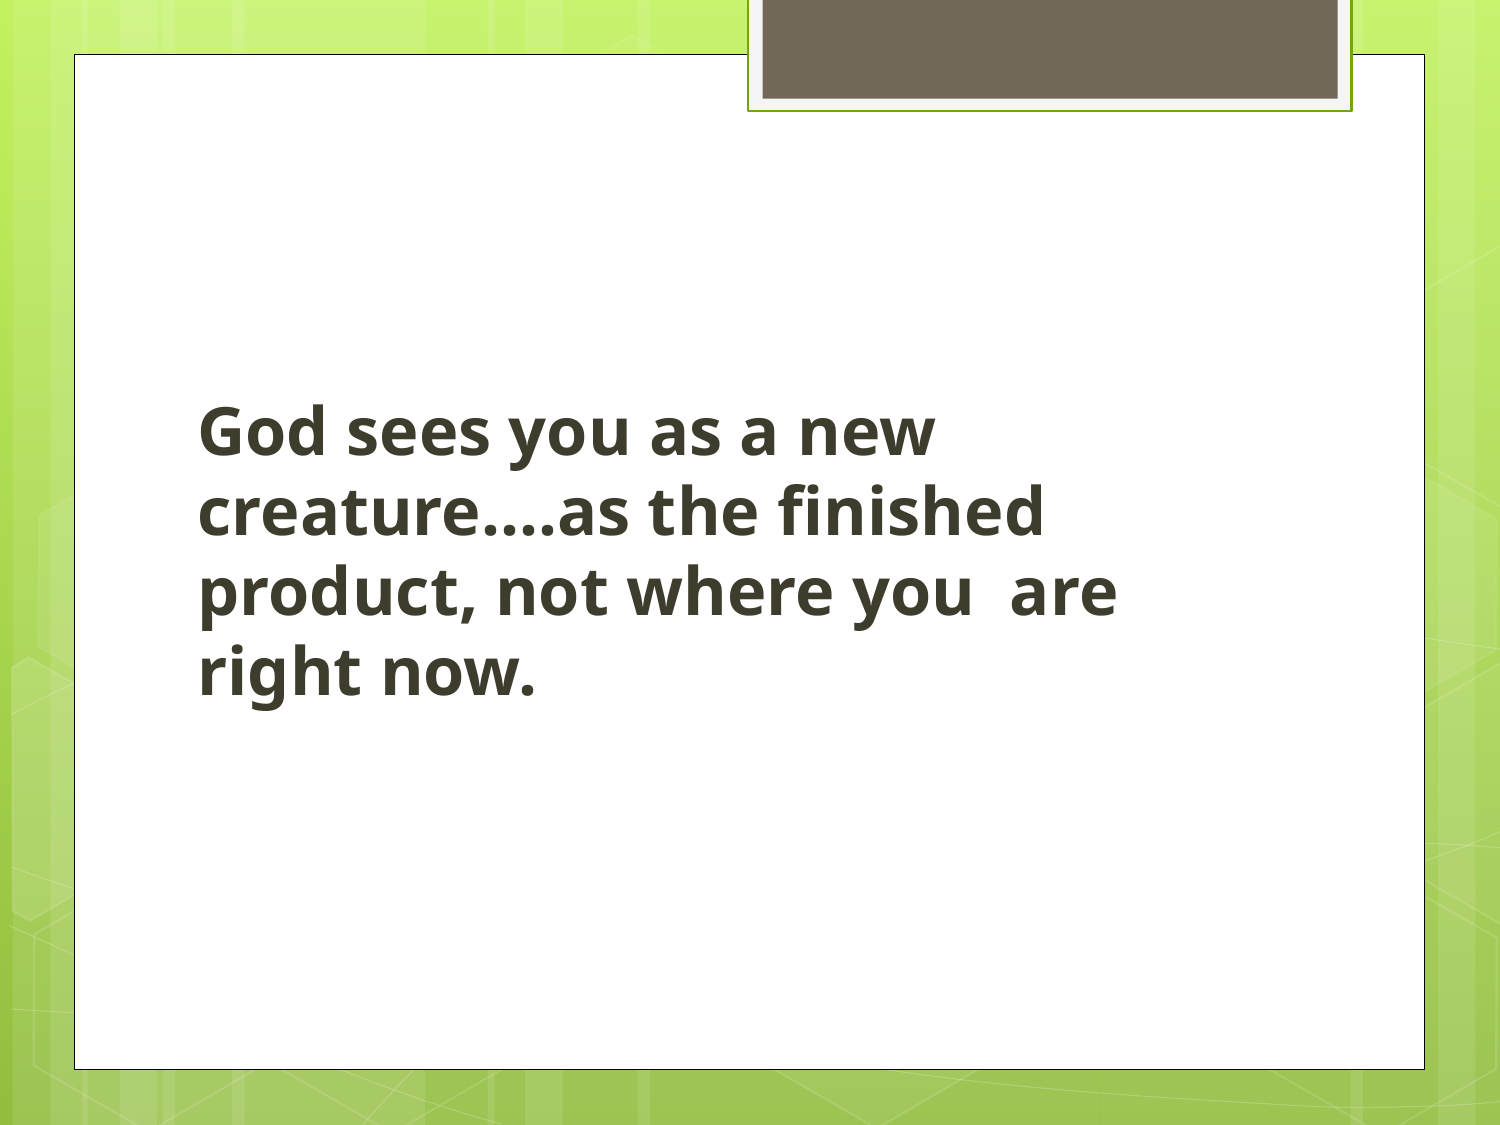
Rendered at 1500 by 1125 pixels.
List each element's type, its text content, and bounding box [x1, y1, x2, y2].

list God sees you as a new creature….as the finished product, not where you are right now. [171, 381, 1283, 957]
